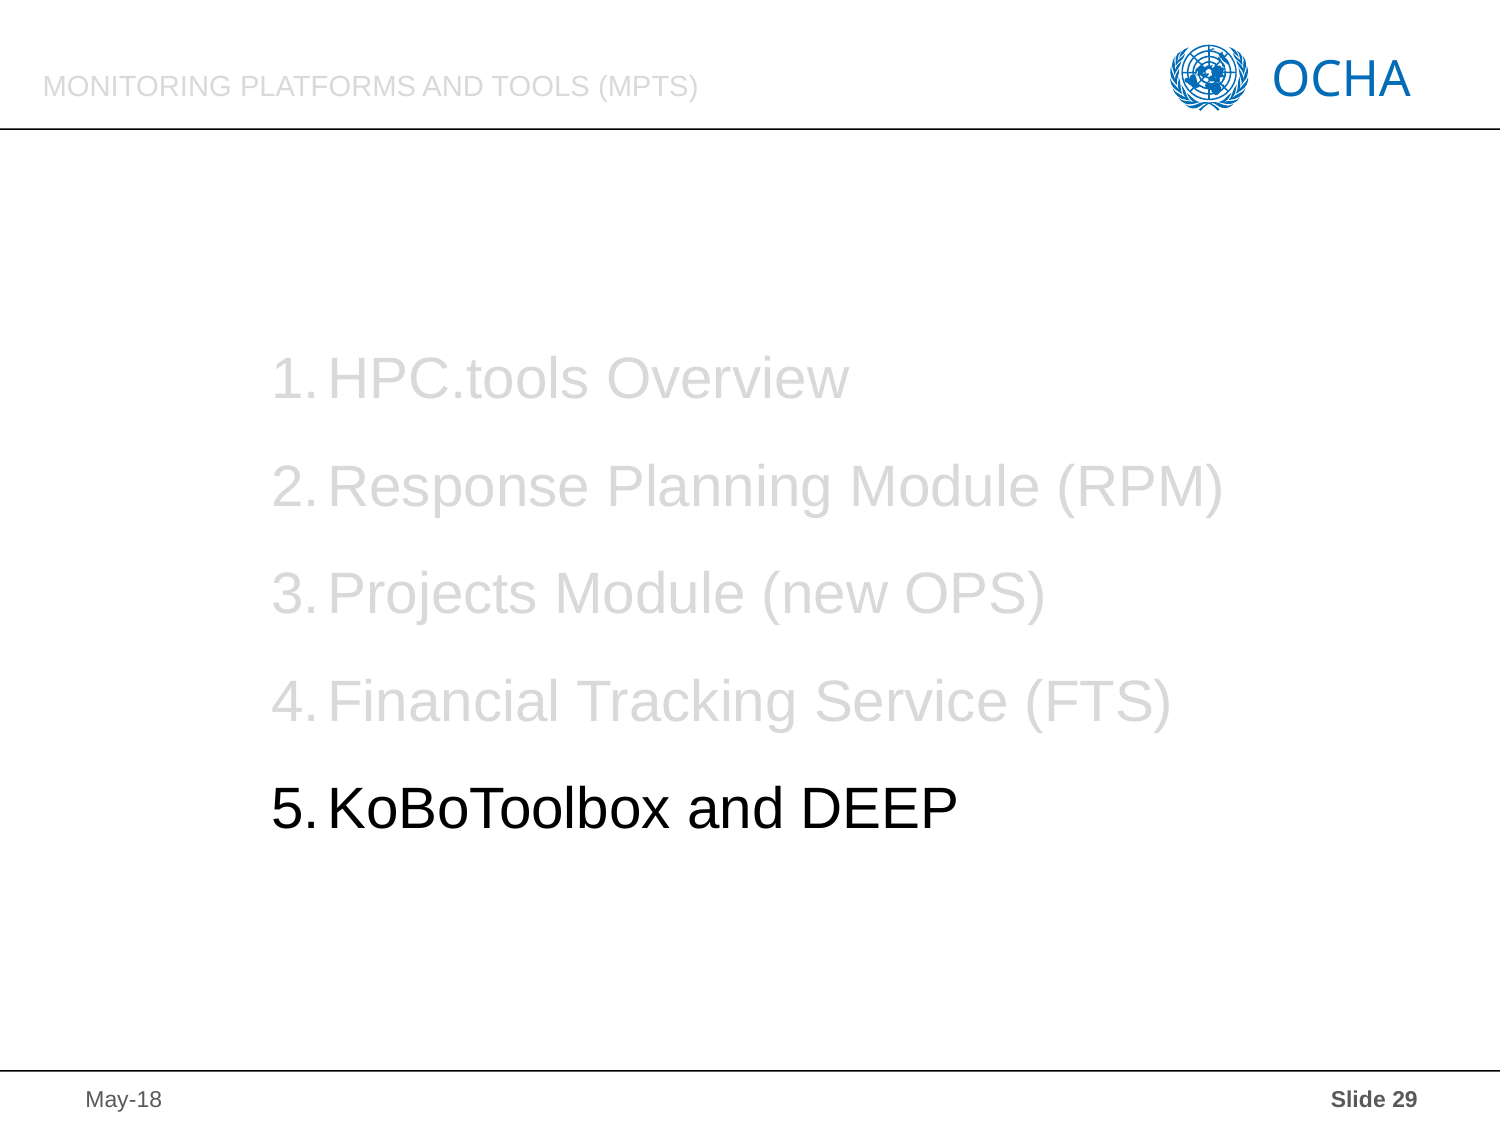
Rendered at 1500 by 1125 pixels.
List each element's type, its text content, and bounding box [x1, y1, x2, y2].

slide_number May-18 [70, 1076, 284, 1121]
slide_number Slide 29 [1241, 1070, 1434, 1125]
text_box HPC.tools Overview Response Planning Module (RPM) Projects Module (new OPS) Financial Tracking Service (FTS) KoBoToolbox and DEEP [256, 333, 1356, 956]
